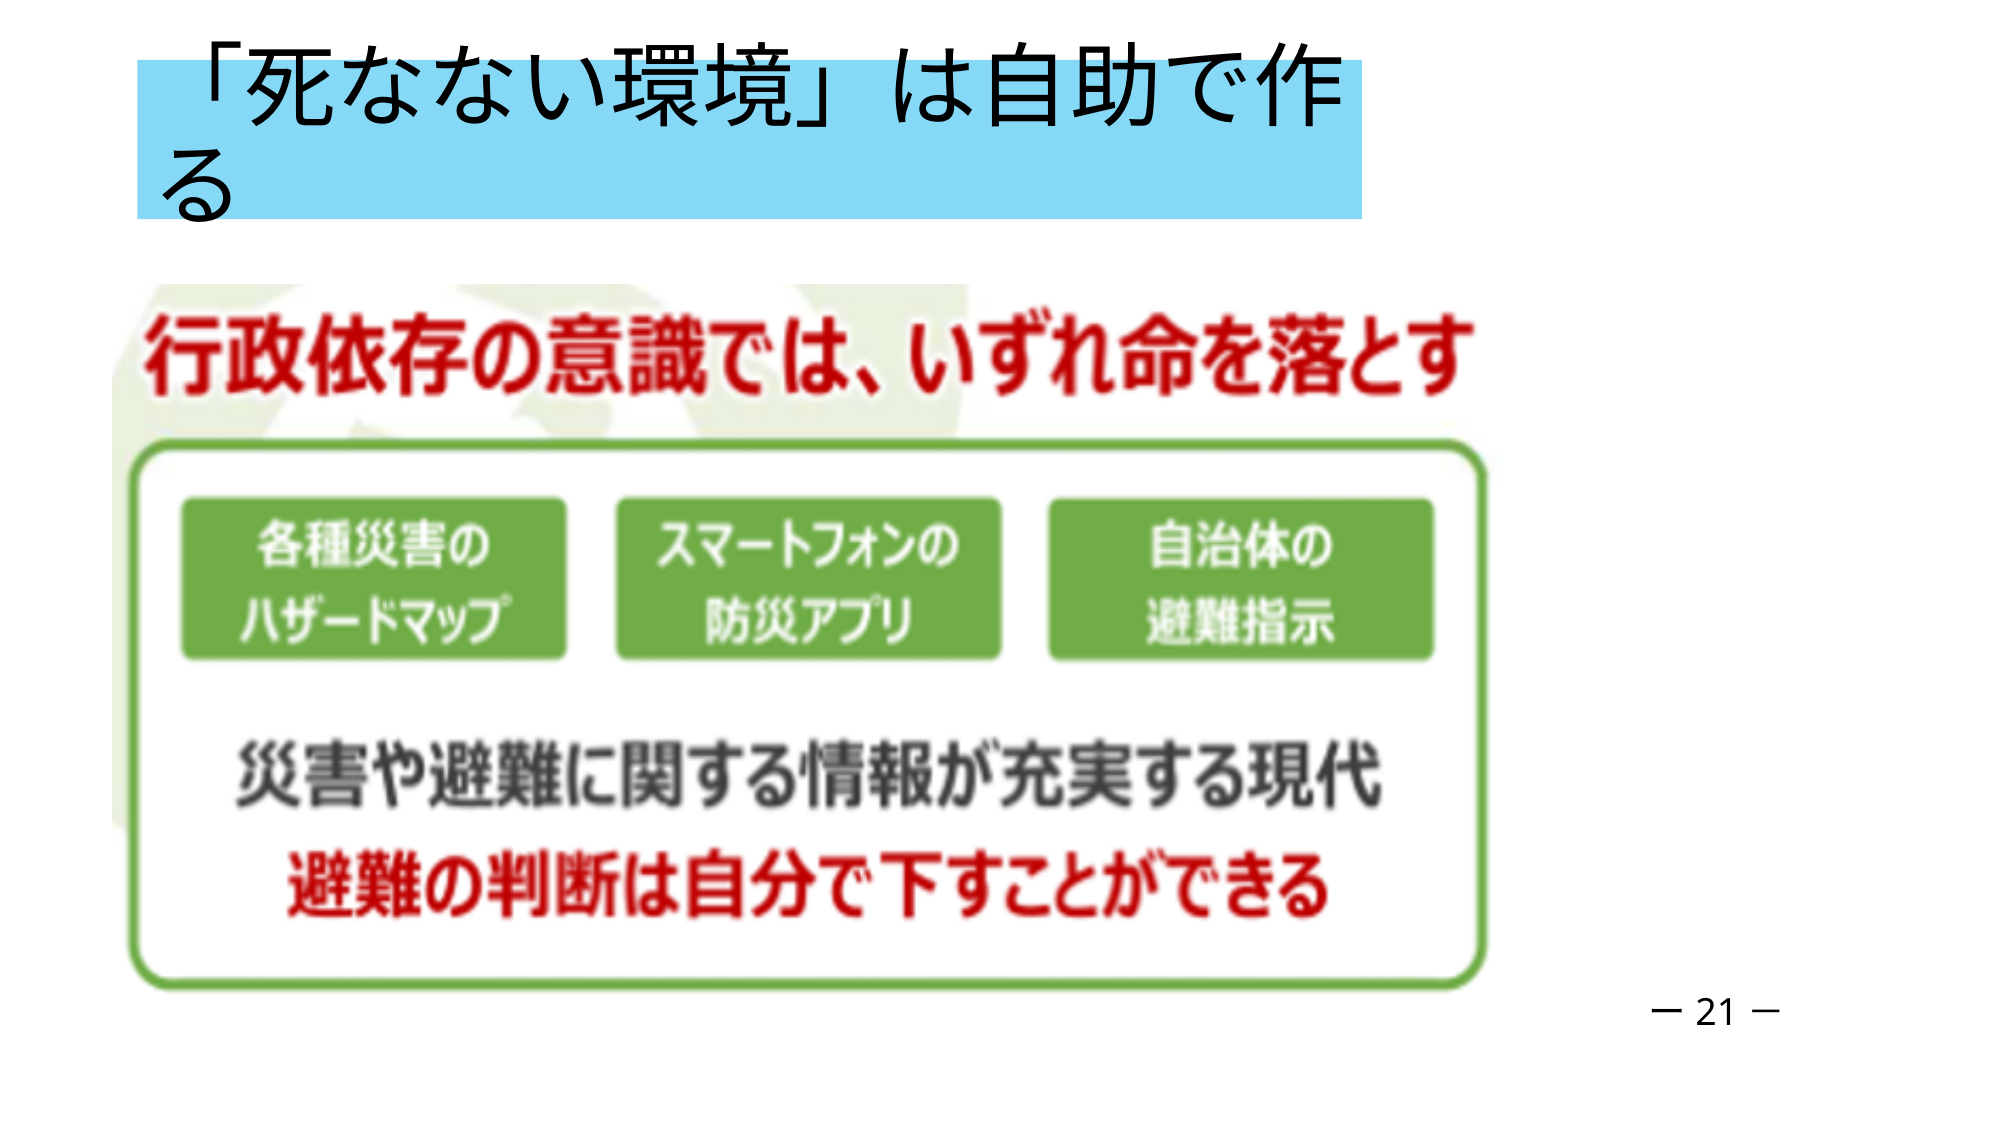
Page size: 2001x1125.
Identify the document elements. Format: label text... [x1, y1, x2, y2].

picture [112, 284, 1502, 1006]
title 「死なない環境」は自助で作る [137, 59, 1362, 220]
text_box ー21－ [1634, 980, 1888, 1041]
